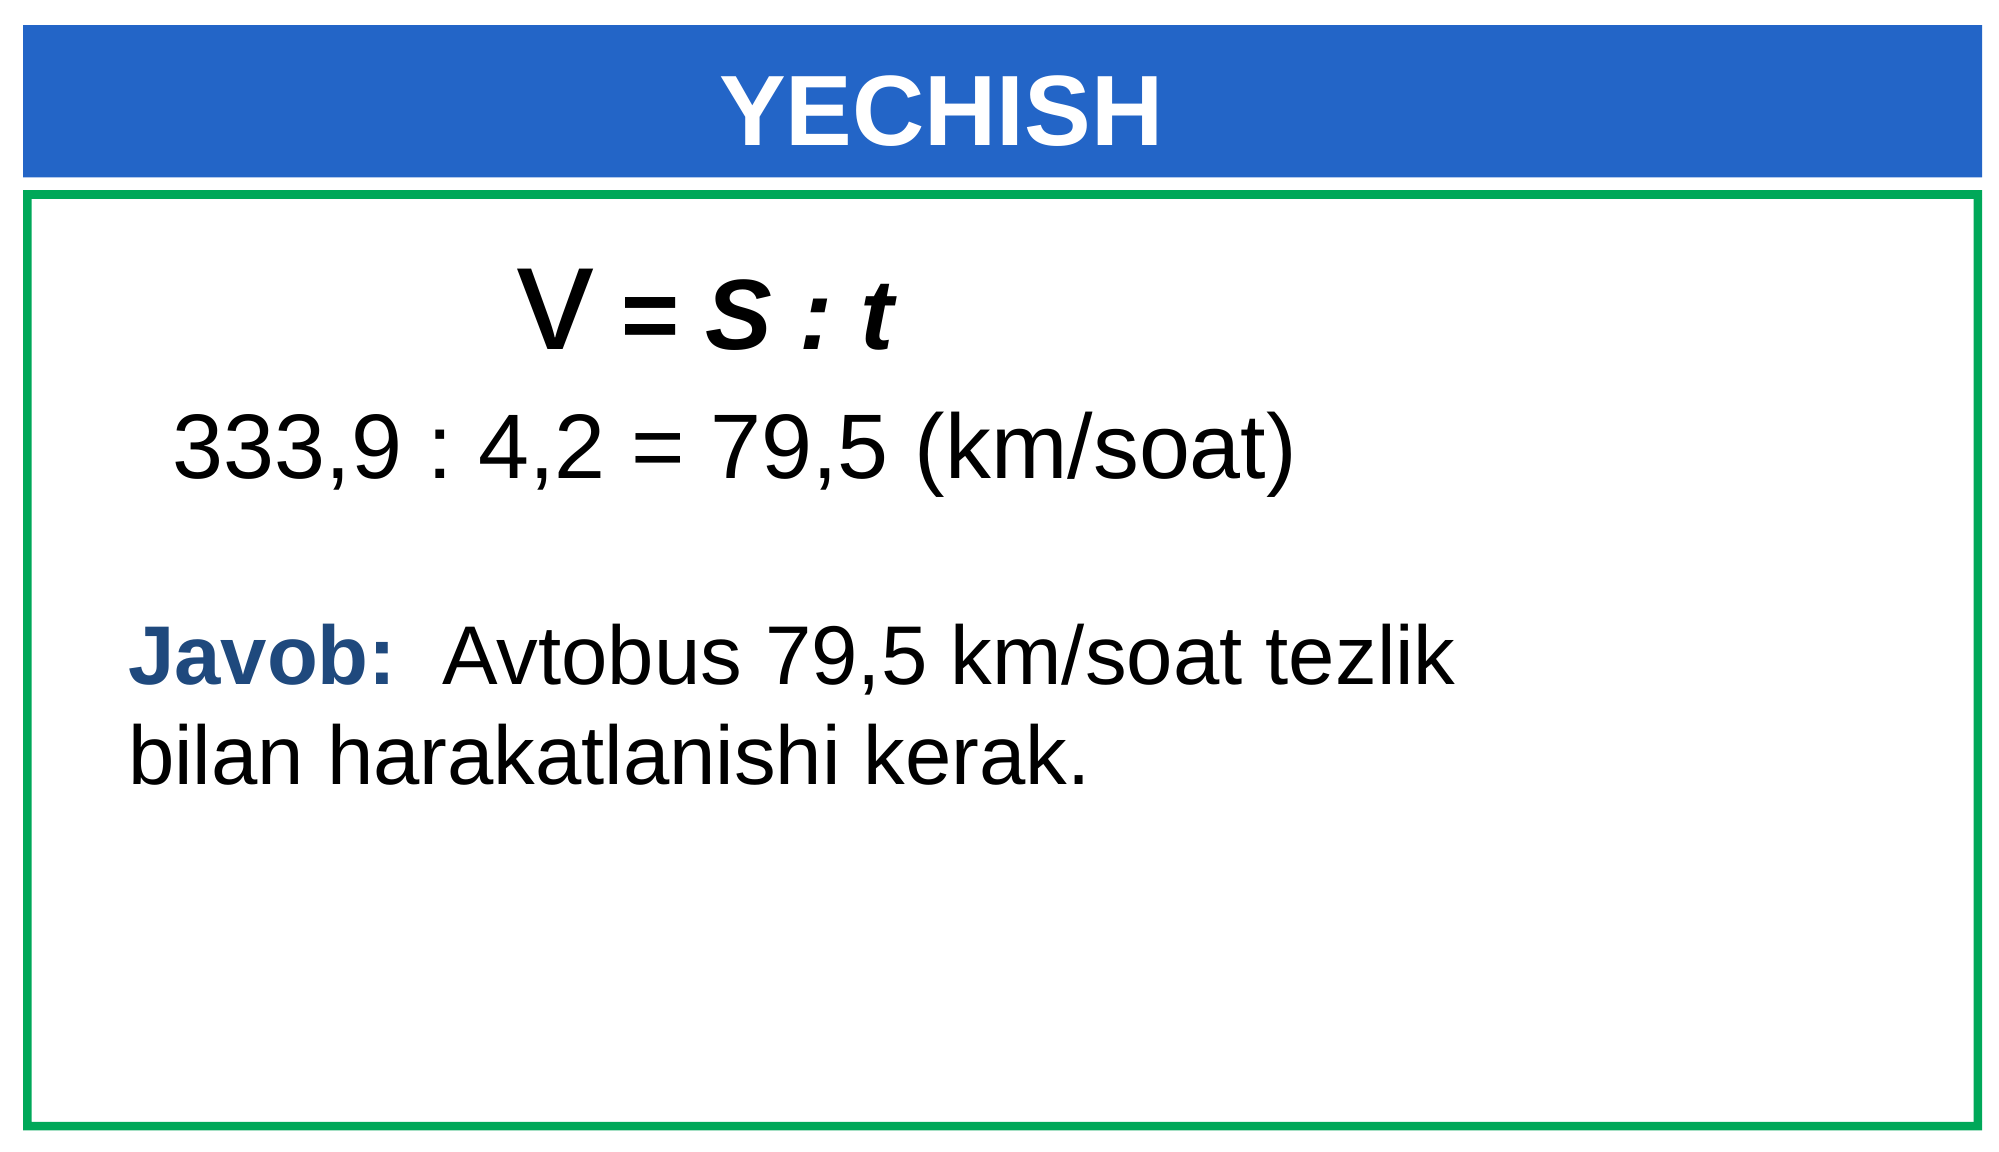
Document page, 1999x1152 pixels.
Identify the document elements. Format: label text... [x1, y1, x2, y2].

text_box Javob: Avtobus 79,5 km/soat tezlik bilan harakatlanishi kerak. [113, 593, 1653, 909]
title 333,9 : 4,2 = 79,5 (km/soat) [172, 386, 1864, 529]
list YECHISH [719, 45, 1551, 168]
text_box v = S : t [517, 199, 916, 342]
